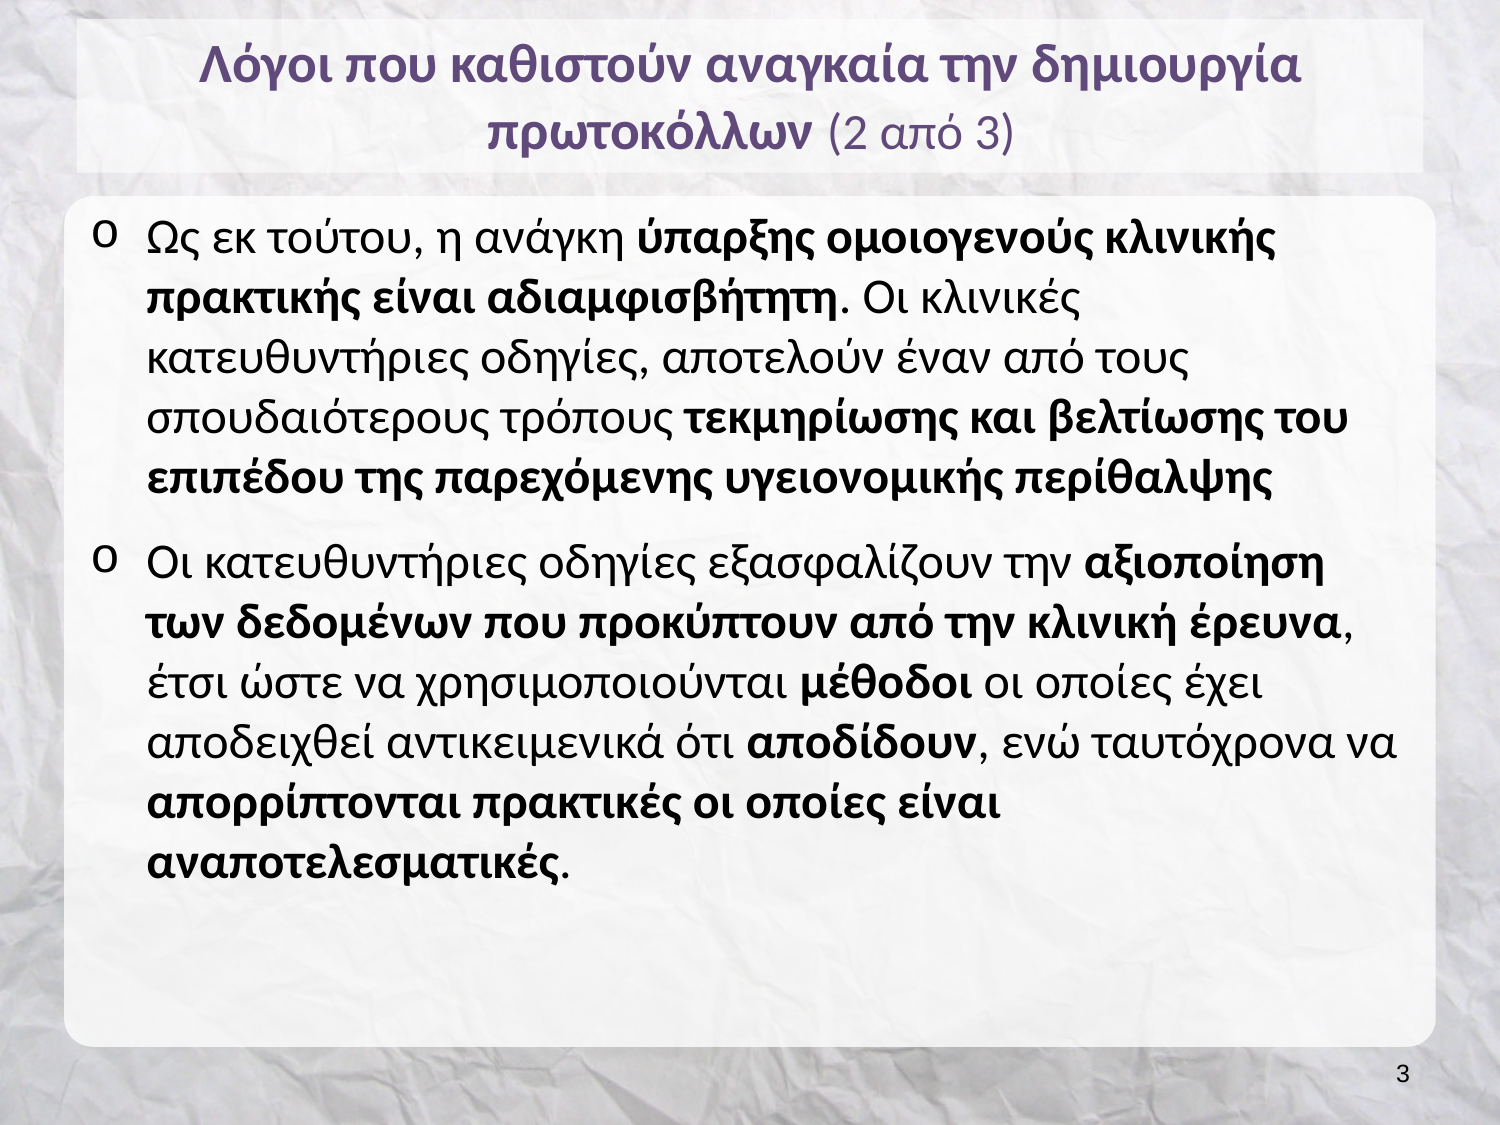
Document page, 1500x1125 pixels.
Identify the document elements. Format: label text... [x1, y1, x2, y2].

slide_number 2 [1074, 1042, 1425, 1103]
title Λόγοι που καθιστούν αναγκαία την δημιουργία πρωτοκόλλων (2 από 3) [76, 19, 1427, 169]
picture [0, 0, 1500, 1125]
list Ως εκ τούτου, η ανάγκη ύπαρξης ομοιογενούς κλινικής πρακτικής είναι αδιαμφισβήτητη. Οι κλινικές κατευθυντήριες οδηγίες, αποτελούν έναν από τους σπουδαιότερους τρόπους τεκμηρίωσης και βελτίωσης του επιπέδου της παρεχόμενης υγειονομικής περίθαλψης Oι κατευθυντήριες οδηγίες εξασφαλίζουν την αξιοποίηση των δεδομένων που προκύπτουν από την κλινική έρευνα, έτσι ώστε να χρησιμοποιούνται μέθοδοι οι οποίες έχει αποδειχθεί αντικειμενικά ότι αποδίδουν, ενώ ταυτόχρονα να απορρίπτονται πρακτικές οι οποίες είναι αναποτελεσματικές. [75, 196, 1425, 1024]
